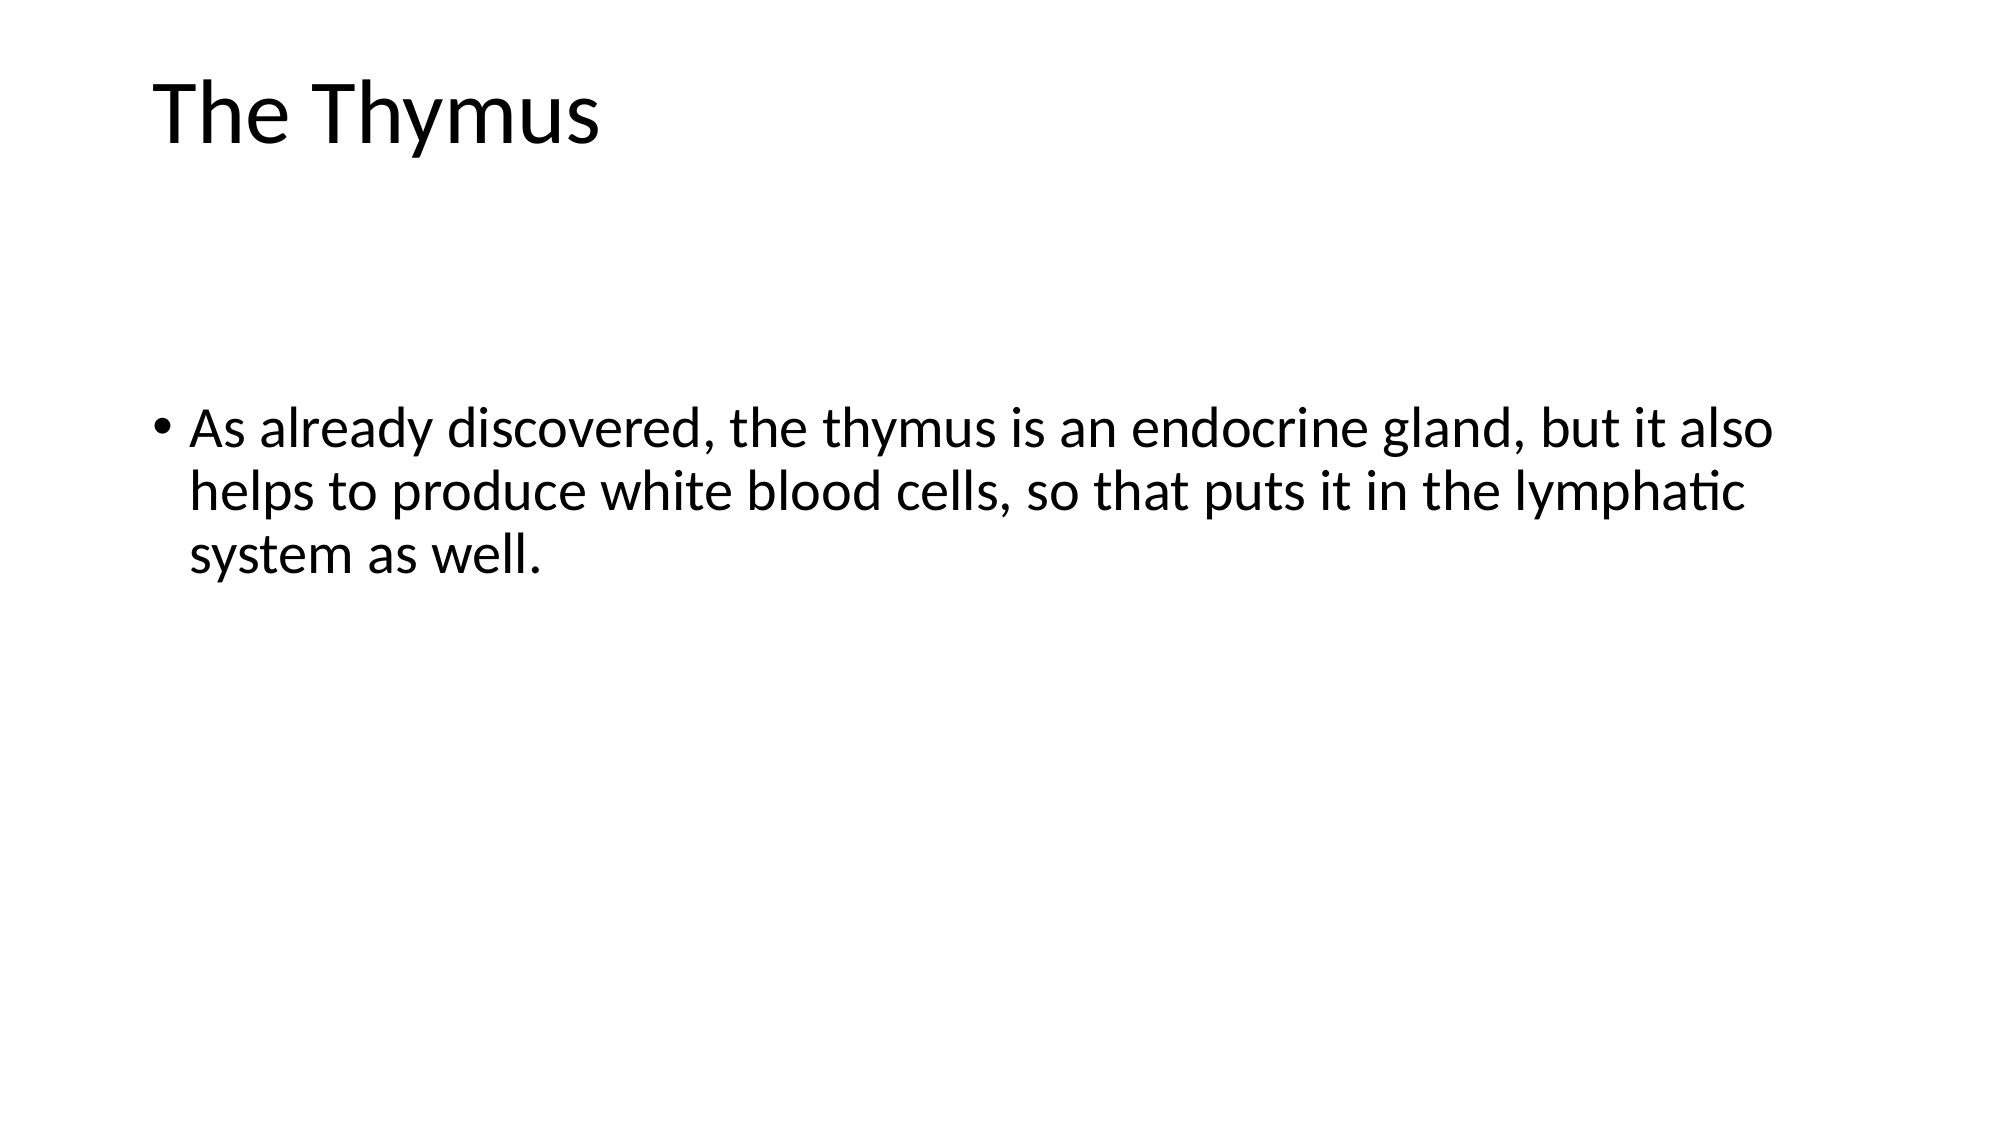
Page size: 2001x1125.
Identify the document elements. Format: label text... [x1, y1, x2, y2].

title The Thymus [137, 59, 1863, 278]
list As already discovered, the thymus is an endocrine gland, but it also helps to produce white blood cells, so that puts it in the lymphatic system as well. [137, 299, 1863, 1014]
